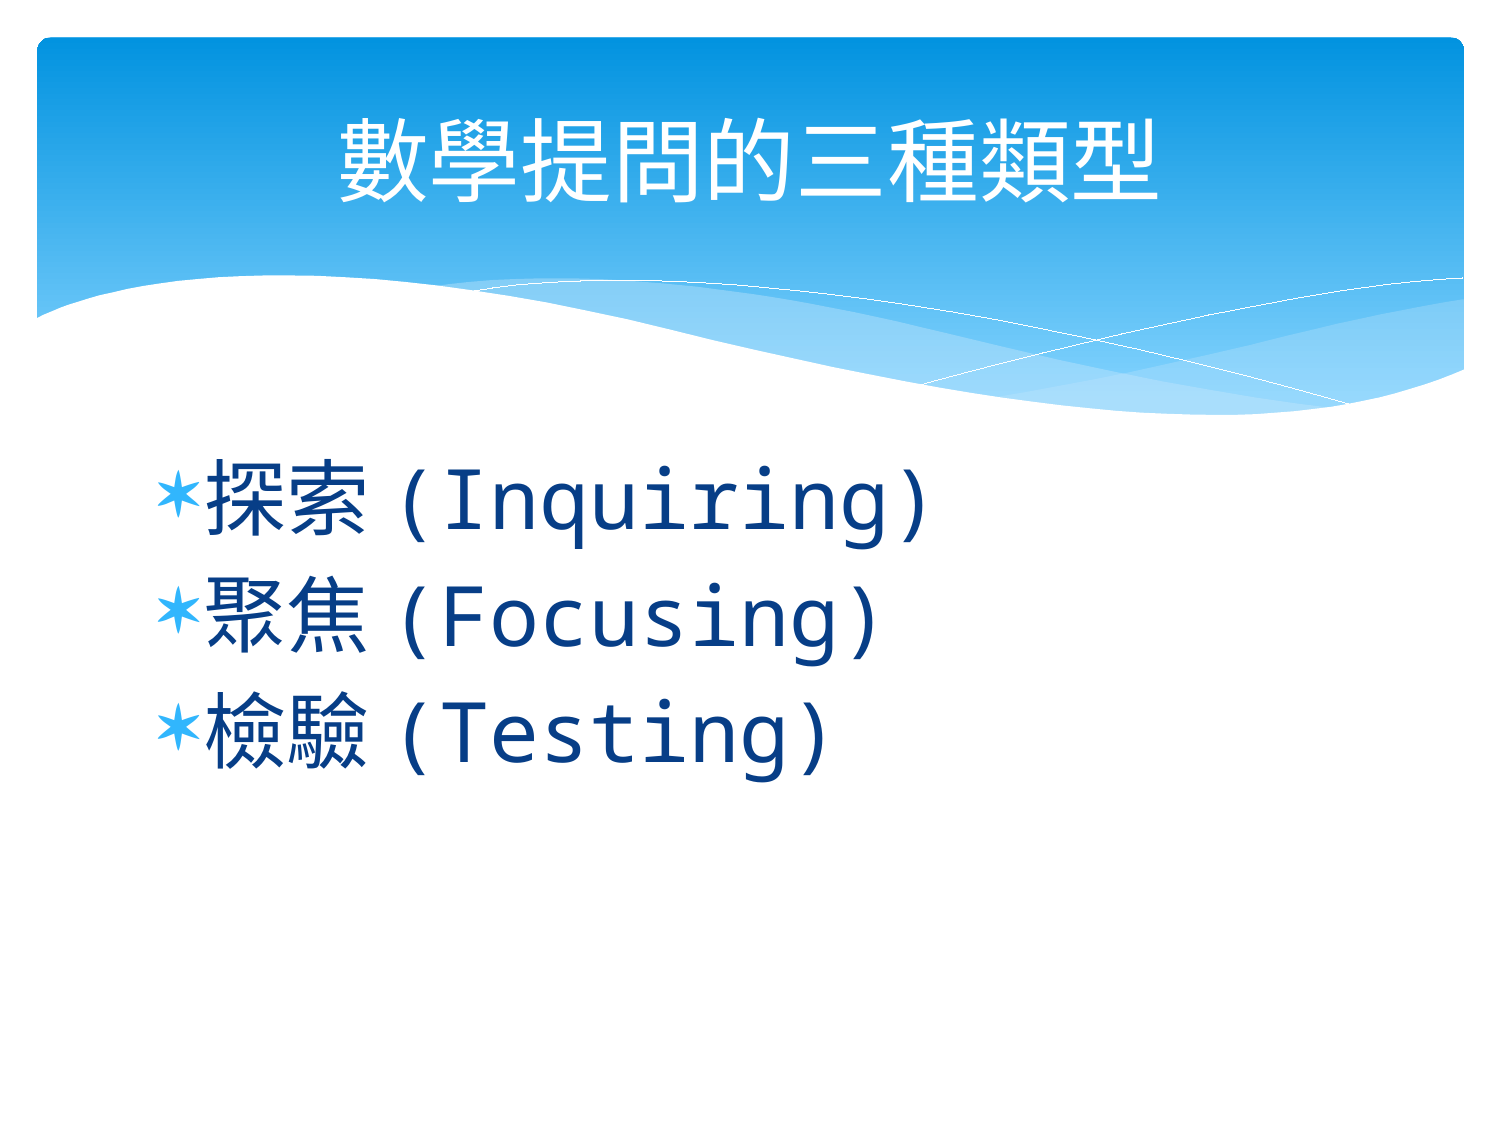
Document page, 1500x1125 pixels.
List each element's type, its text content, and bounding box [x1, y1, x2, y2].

title 數學提問的三種類型 [75, 55, 1425, 261]
list 探索(Inquiring) 聚焦(Focusing) 檢驗(Testing) [143, 438, 1359, 1005]
